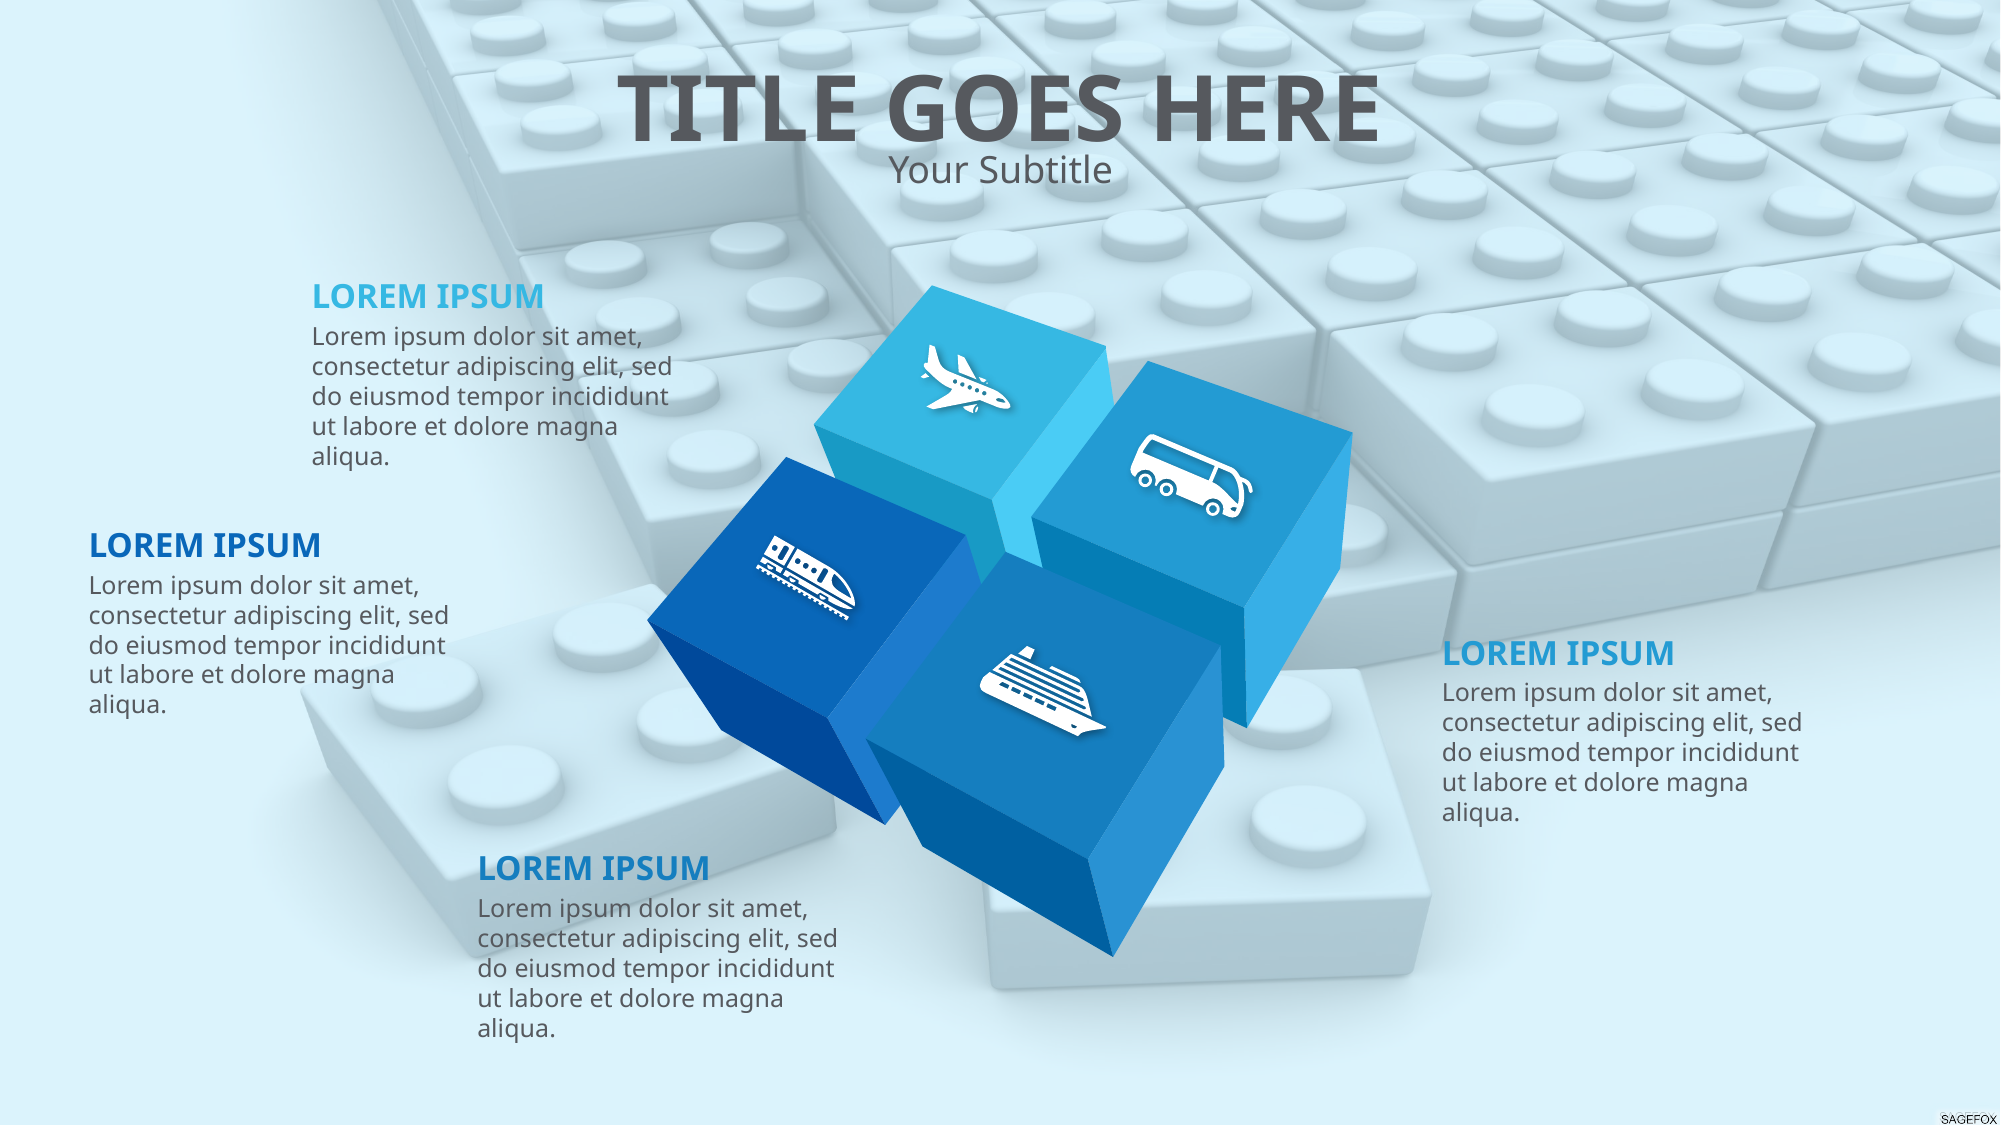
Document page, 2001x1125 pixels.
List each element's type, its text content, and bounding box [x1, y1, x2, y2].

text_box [548, 42, 1452, 199]
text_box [813, 285, 1128, 551]
text_box LOREM IPSUM Lorem ipsum dolor sit amet, consectetur adipiscing elit, sed do eiusmod tempor incididunt ut labore et dolore magna aliqua. [1427, 624, 1827, 834]
text_box LOREM IPSUM Lorem ipsum dolor sit amet, consectetur adipiscing elit, sed do eiusmod tempor incididunt ut labore et dolore magna aliqua. [296, 268, 697, 478]
picture [1938, 1114, 1999, 1125]
text_box LOREM IPSUM Lorem ipsum dolor sit amet, consectetur adipiscing elit, sed do eiusmod tempor incididunt ut labore et dolore magna aliqua. [462, 840, 862, 1050]
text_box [647, 456, 1007, 825]
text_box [1031, 360, 1353, 729]
text_box LOREM IPSUM Lorem ipsum dolor sit amet, consectetur adipiscing elit, sed do eiusmod tempor incididunt ut labore et dolore magna aliqua. [73, 516, 473, 727]
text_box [865, 551, 1225, 958]
